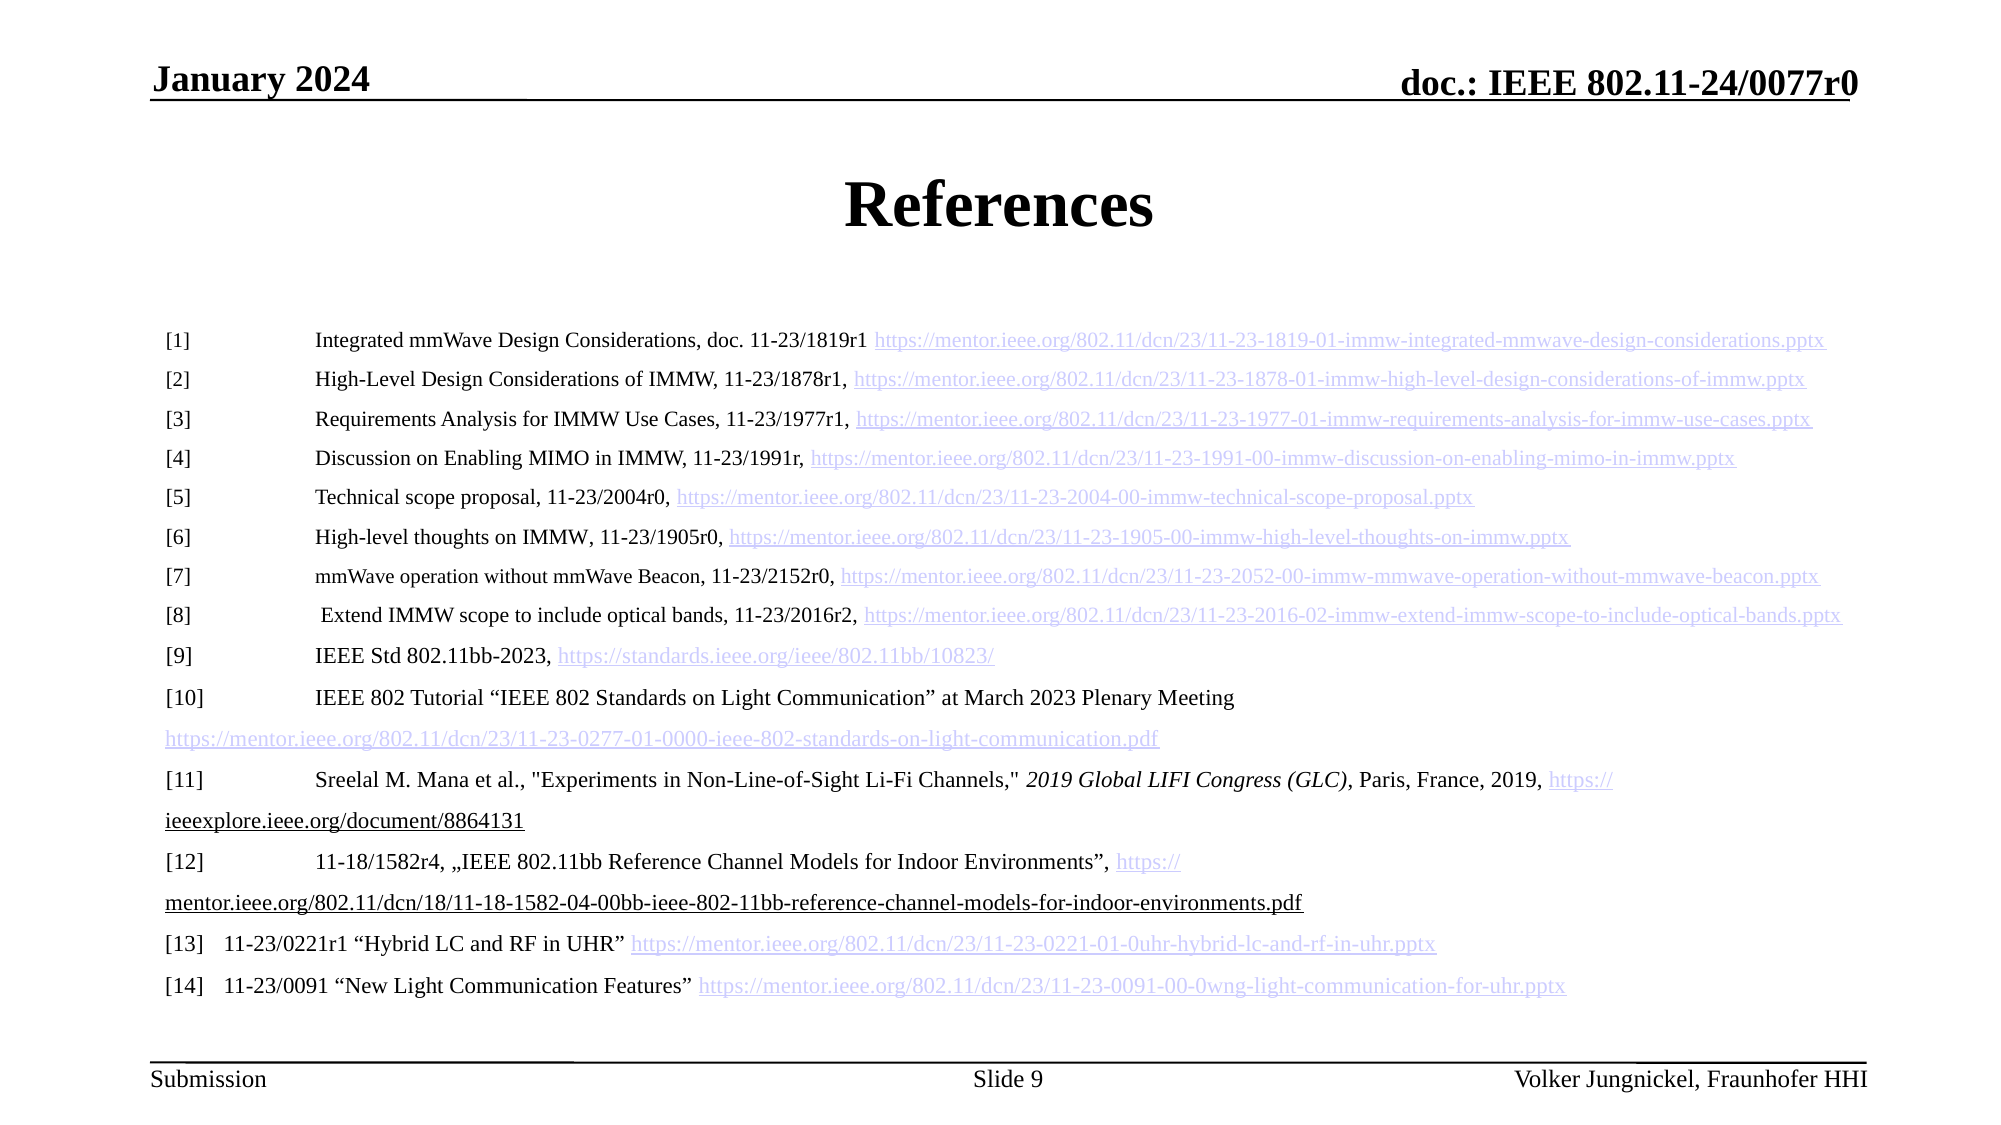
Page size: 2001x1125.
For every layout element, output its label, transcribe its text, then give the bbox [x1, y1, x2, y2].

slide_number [152, 54, 563, 100]
footer Volker Jungnickel, Fraunhofer HHI [1171, 1061, 1869, 1093]
list [1] Integrated mmWave Design Considerations, doc. 11-23/1819r1 https://mentor.ieee.org/802.11/dcn/23/11-23-1819-01-immw-integrated-mmwave-design-considerations.pptx [2] High-Level Design Considerations of IMMW, 11-23/1878r1, https://mentor.ieee.org/802.11/dcn/23/11-23-1878-01-immw-high-level-design-considerations-of-immw.pptx [3] Requirements Analysis for IMMW Use Cases, 11-23/1977r1, https://mentor.ieee.org/802.11/dcn/23/11-23-1977-01-immw-requirements-analysis-for-immw-use-cases.pptx [4] Discussion on Enabling MIMO in IMMW, 11-23/1991r, https://mentor.ieee.org/802.11/dcn/23/11-23-1991-00-immw-discussion-on-enabling-mimo-in-immw.pptx [5] Technical scope proposal, 11-23/2004r0, https://mentor.ieee.org/802.11/dcn/23/11-23-2004-00-immw-technical-scope-proposal.pptx [6] High-level thoughts on IMMW, 11-23/1905r0, https://mentor.ieee.org/802.11/dcn/23/11-23-1905-00-immw-high-level-thoughts-on-immw.pptx [7] mmWave operation without mmWave Beacon, 11-23/2152r0, https://mentor.ieee.org/802.11/dcn/23/11-23-2052-00-immw-mmwave-operation-without-mmwave-beacon.pptx [8] Extend IMMW scope to include optical bands, 11-23/2016r2, https://mentor.ieee.org/802.11/dcn/23/11-23-2016-02-immw-extend-immw-scope-to-include-optical-bands.pptx [9] IEEE Std 802.11bb-2023, https://standards.ieee.org/ieee/802.11bb/10823/ [10] IEEE 802 Tutorial “IEEE 802 Standards on Light Communication” at March 2023 Plenary Meeting https://mentor.ieee.org/802.11/dcn/23/11-23-0277-01-0000-ieee-802-standards-on-light-communication.pdf [11] Sreelal M. Mana et al., "Experiments in Non-Line-of-Sight Li-Fi Channels," 2019 Global LIFI Congress (GLC), Paris, France, 2019, https://ieeexplore.ieee.org/document/8864131 [12] 11-18/1582r4, „IEEE 802.11bb Reference Channel Models for Indoor Environments”, https://mentor.ieee.org/802.11/dcn/18/11-18-1582-04-00bb-ieee-802-11bb-reference-channel-models-for-indoor-environments.pdf [13] 11-23/0221r1 “Hybrid LC and RF in UHR” https://mentor.ieee.org/802.11/dcn/23/11-23-0221-01-0uhr-hybrid-lc-and-rf-in-uhr.pptx [14] 11-23/0091 “New Light Communication Features” https://mentor.ieee.org/802.11/dcn/23/11-23-0091-00-0wng-light-communication-for-uhr.pptx [149, 304, 1887, 980]
title References [149, 112, 1850, 288]
slide_number Slide 9 [950, 1061, 1067, 1123]
